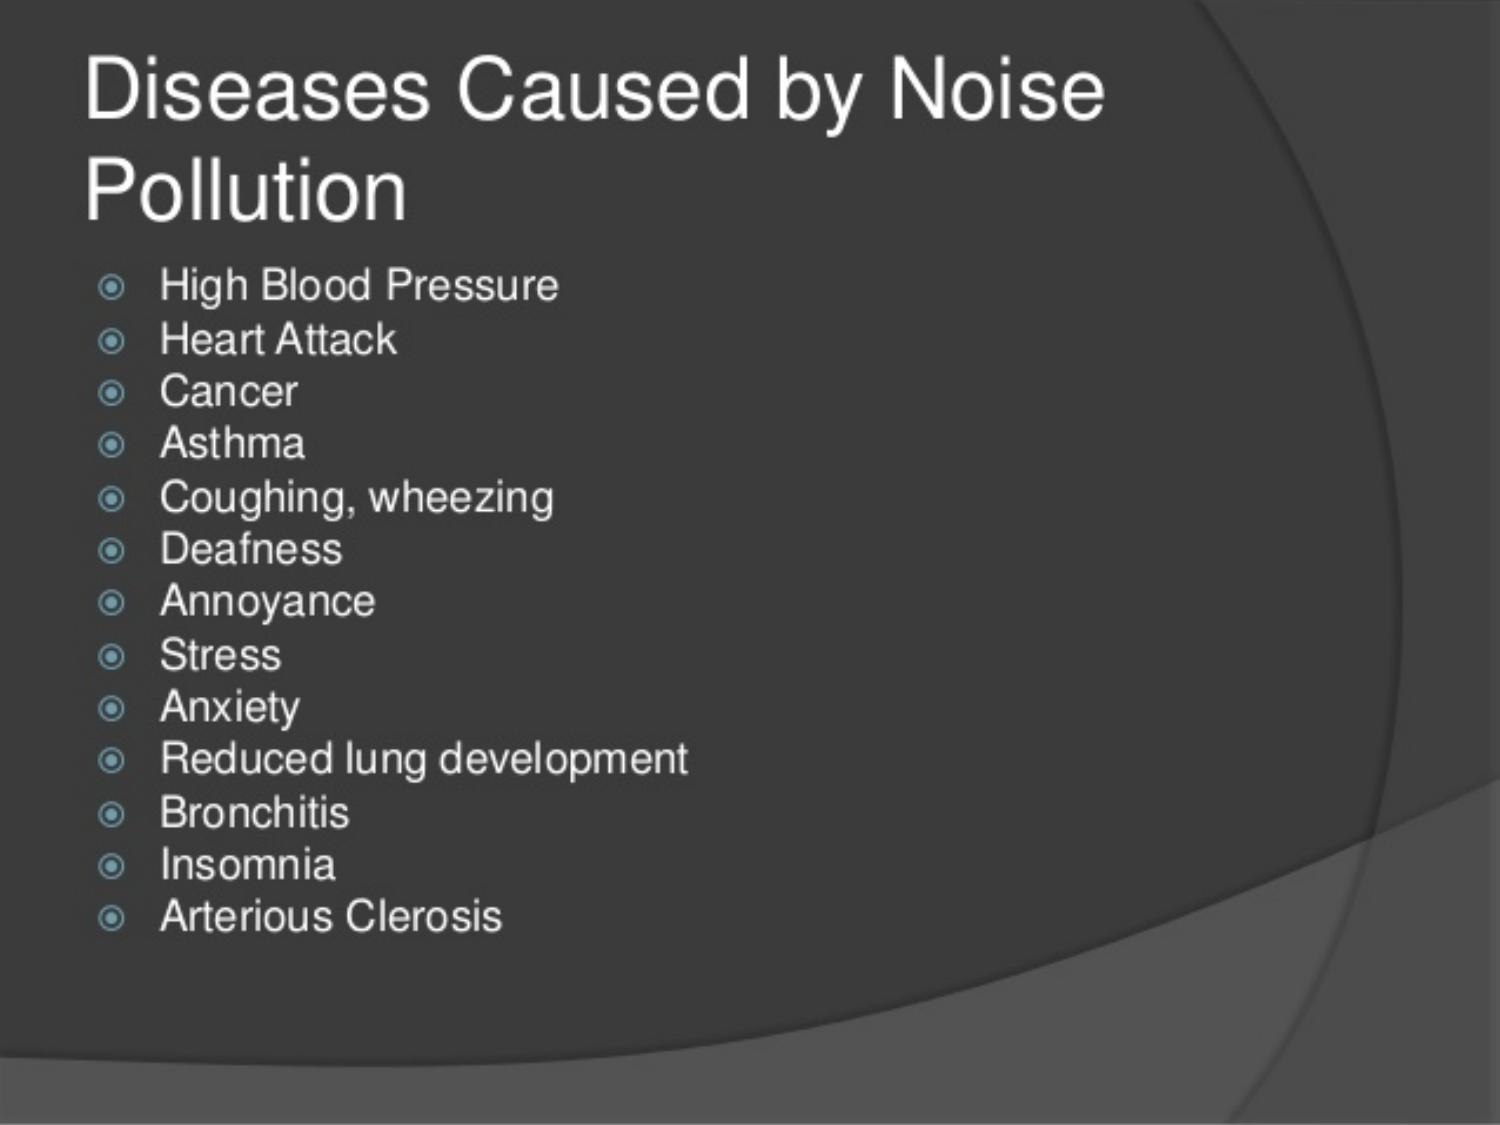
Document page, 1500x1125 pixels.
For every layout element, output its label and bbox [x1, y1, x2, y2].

list [0, 0, 1500, 1125]
